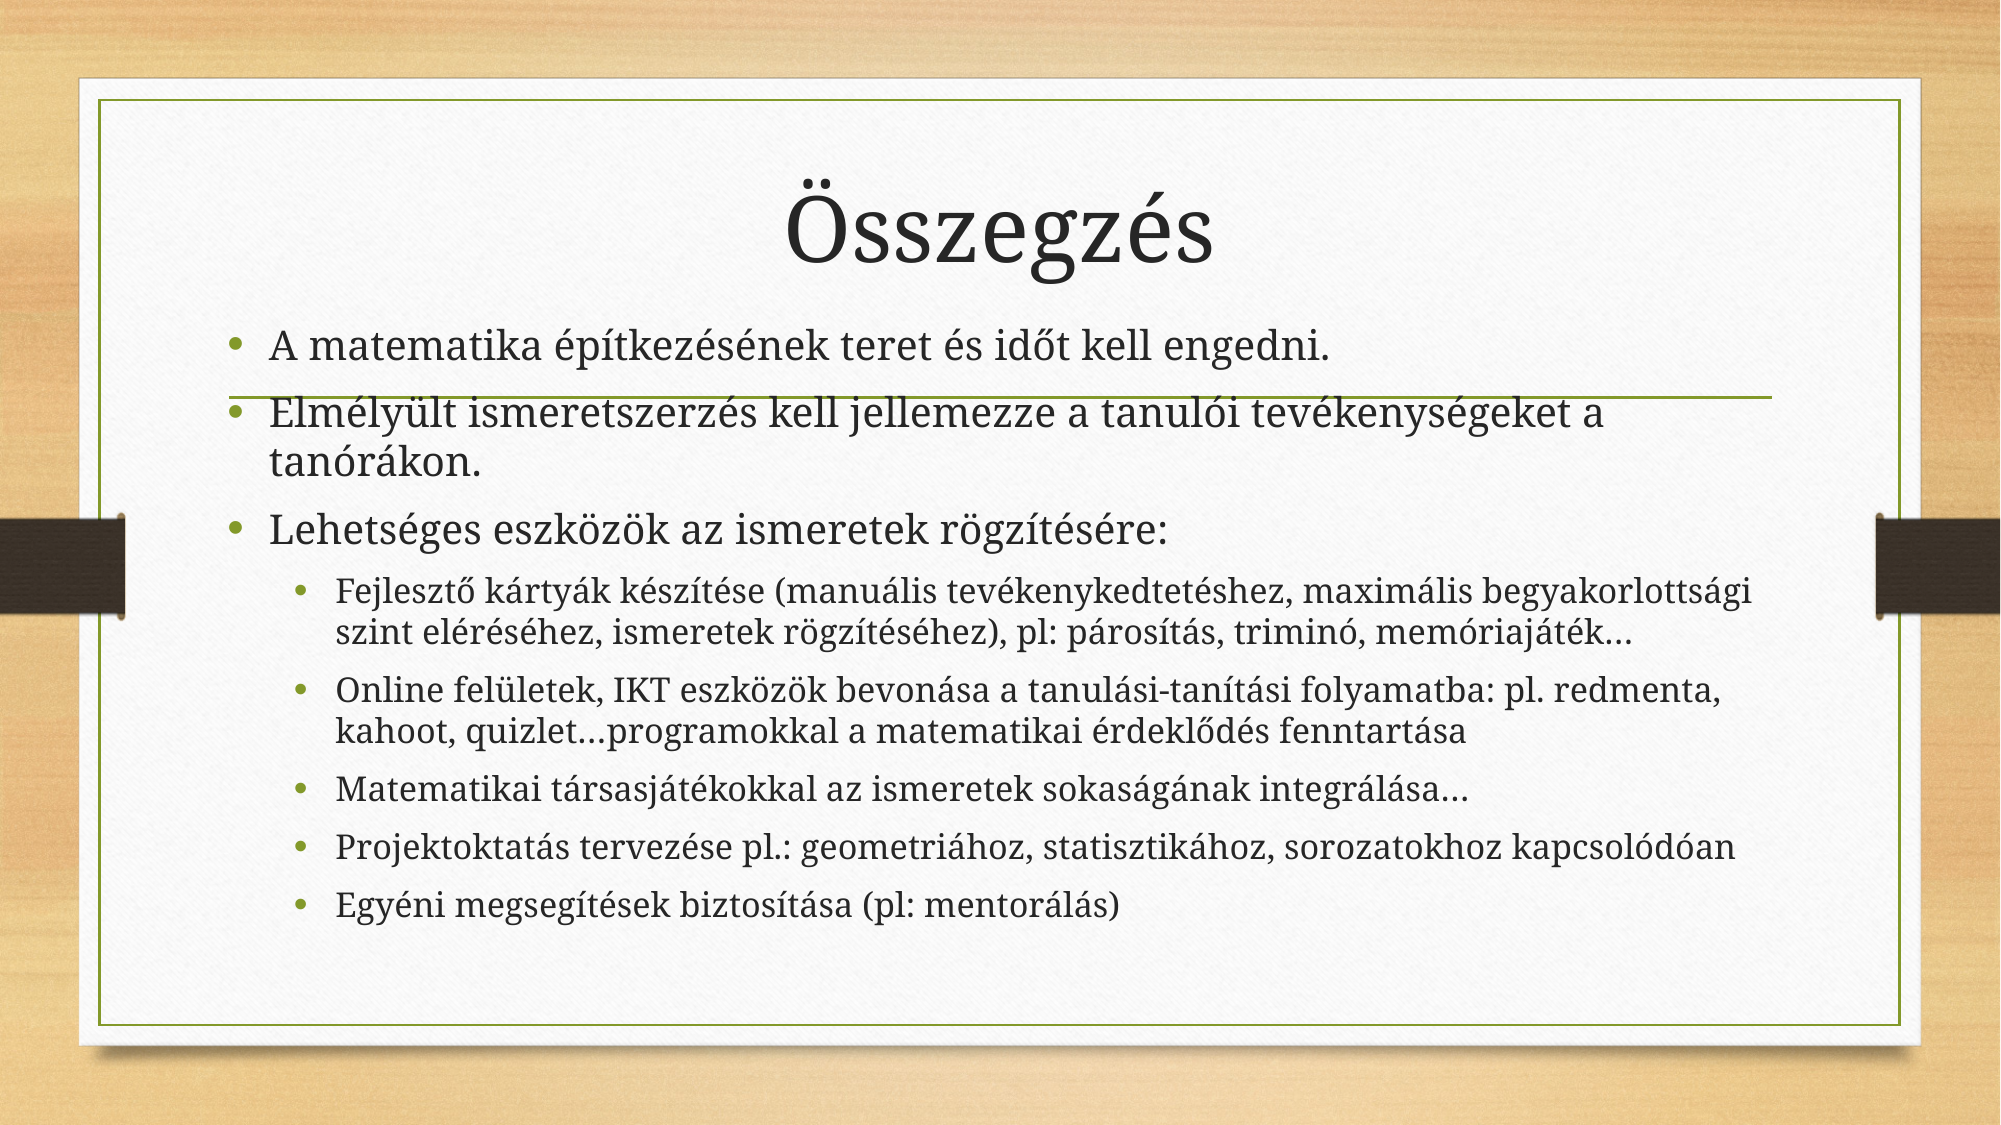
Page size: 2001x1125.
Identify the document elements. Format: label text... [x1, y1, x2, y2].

list A matematika építkezésének teret és időt kell engedni. Elmélyült ismeretszerzés kell jellemezze a tanulói tevékenységeket a tanórákon. Lehetséges eszközök az ismeretek rögzítésére: Fejlesztő kártyák készítése (manuális tevékenykedtetéshez, maximális begyakorlottsági szint eléréséhez, ismeretek rögzítéséhez), pl: párosítás, triminó, memóriajáték… Online felületek, IKT eszközök bevonása a tanulási-tanítási folyamatba: pl. redmenta, kahoot, quizlet…programokkal a matematikai érdeklődés fenntartása Matematikai társasjátékokkal az ismeretek sokaságának integrálása… Projektoktatás tervezése pl.: geometriához, statisztikához, sorozatokhoz kapcsolódóan Egyéni megsegítések biztosítása (pl: mentorálás) [212, 311, 1788, 964]
title Összegzés [212, 161, 1788, 290]
picture [0, 0, 2001, 1125]
